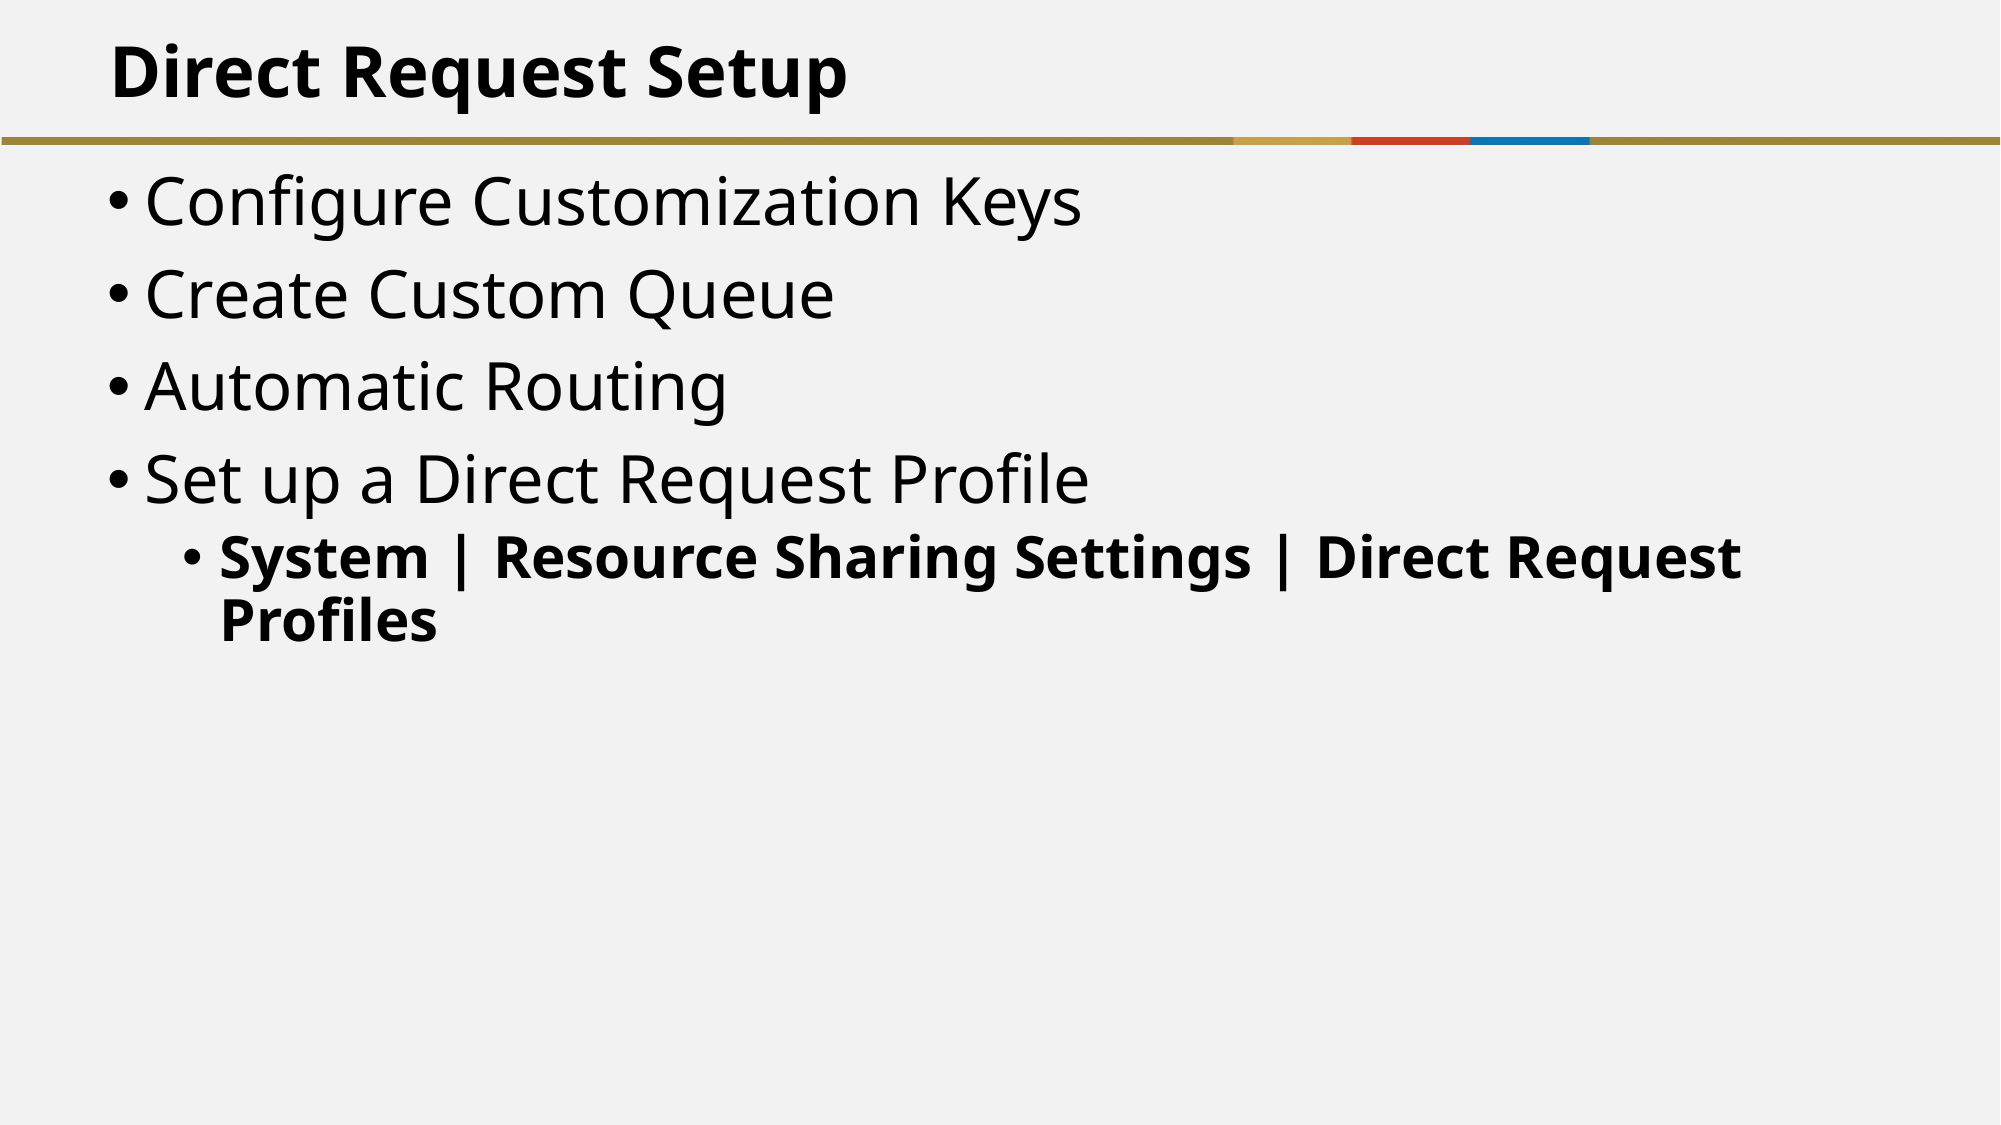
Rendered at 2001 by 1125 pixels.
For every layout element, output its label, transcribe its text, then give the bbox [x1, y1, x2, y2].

picture [1, 137, 2001, 145]
list Configure Customization Keys Create Custom Queue Automatic Routing Set up a Direct Request Profile System | Resource Sharing Settings | Direct Request Profiles [92, 160, 1818, 1042]
title Direct Request Setup [94, 29, 1820, 121]
